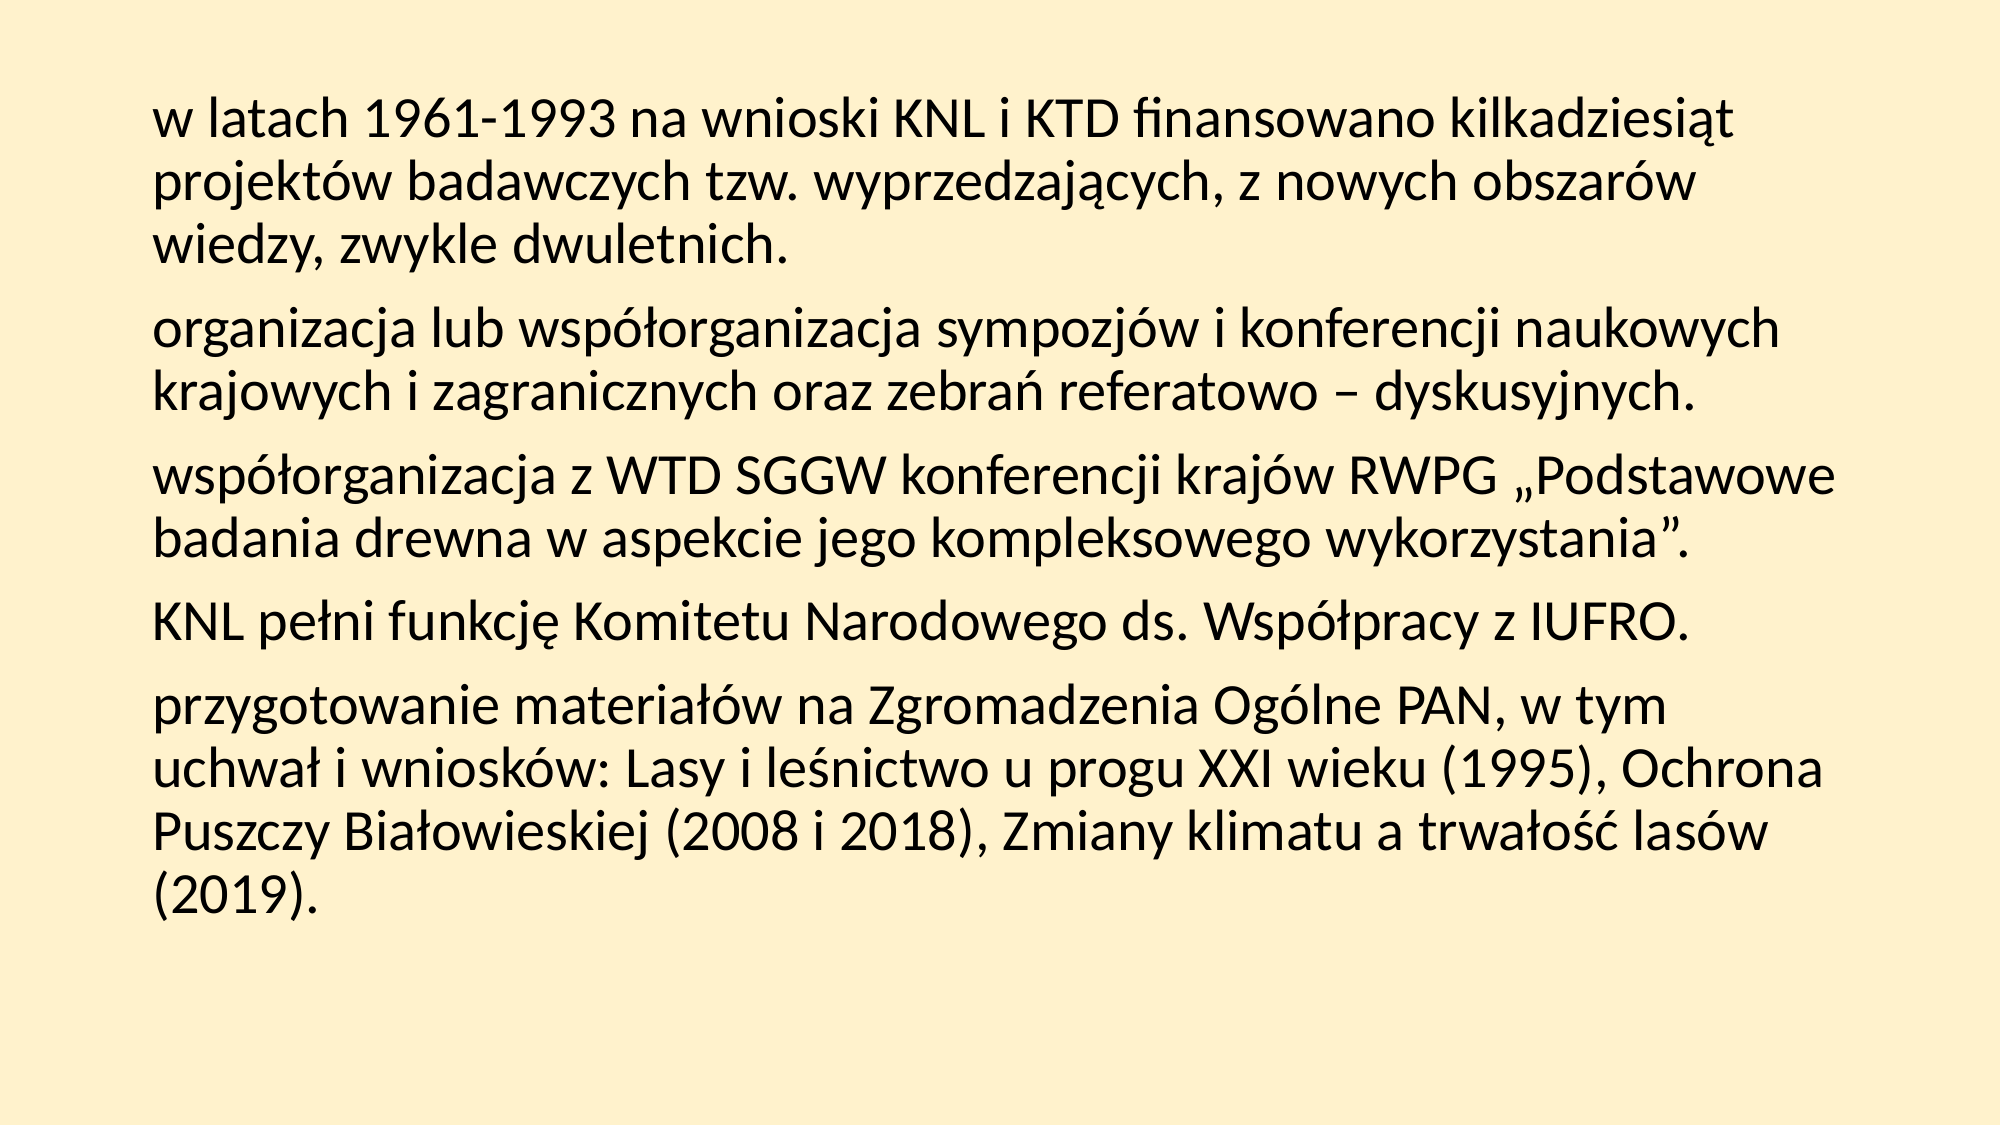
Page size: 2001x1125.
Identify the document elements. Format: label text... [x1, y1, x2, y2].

list w latach 1961-1993 na wnioski KNL i KTD finansowano kilkadziesiąt projektów badawczych tzw. wyprzedzających, z nowych obszarów wiedzy, zwykle dwuletnich. organizacja lub współorganizacja sympozjów i konferencji naukowych krajowych i zagranicznych oraz zebrań referatowo – dyskusyjnych. współorganizacja z WTD SGGW konferencji krajów RWPG „Podstawowe badania drewna w aspekcie jego kompleksowego wykorzystania”. KNL pełni funkcję Komitetu Narodowego ds. Współpracy z IUFRO. przygotowanie materiałów na Zgromadzenia Ogólne PAN, w tym uchwał i wniosków: Lasy i leśnictwo u progu XXI wieku (1995), Ochrona Puszczy Białowieskiej (2008 i 2018), Zmiany klimatu a trwałość lasów (2019). [137, 79, 1863, 1014]
